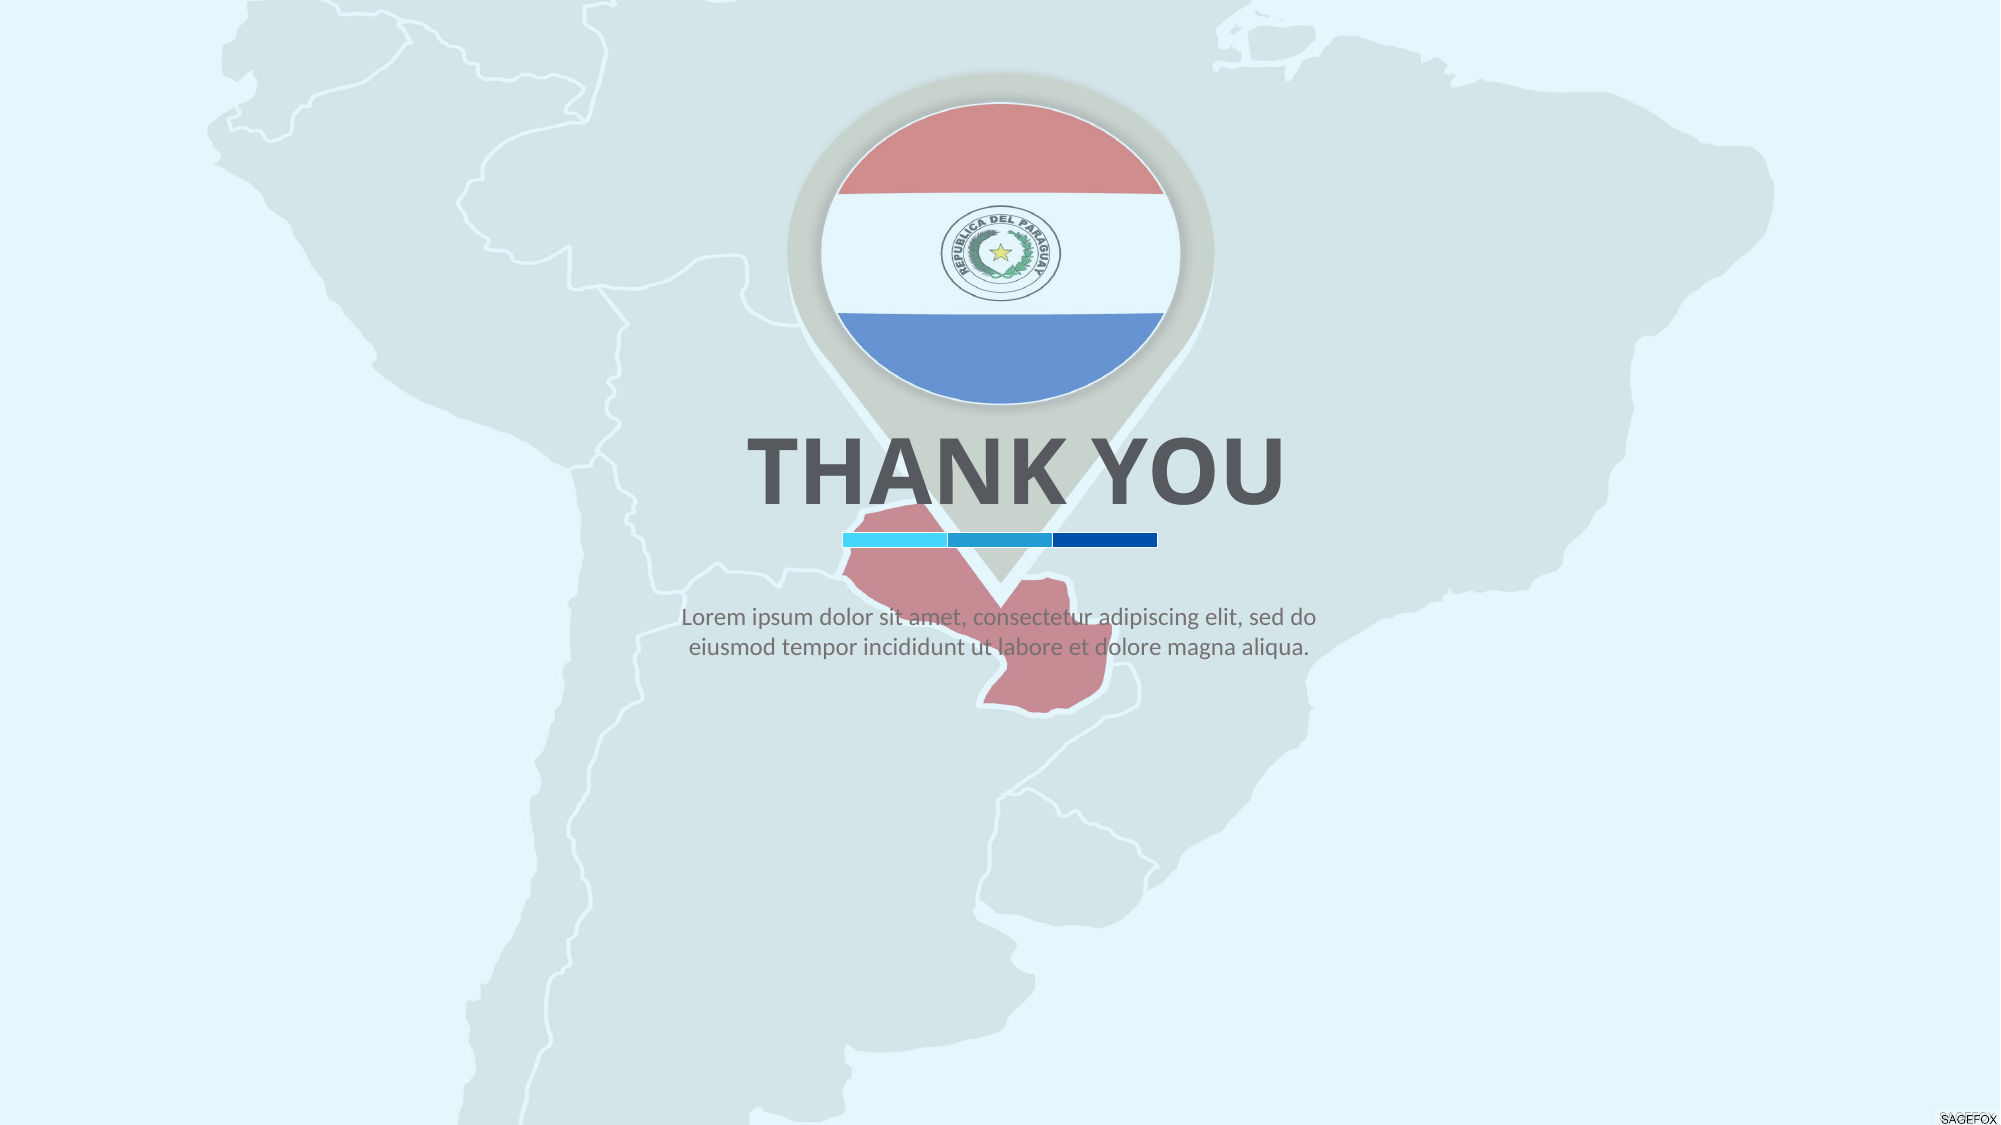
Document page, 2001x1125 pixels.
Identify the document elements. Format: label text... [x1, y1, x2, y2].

picture [1938, 1114, 1999, 1125]
text_box Lorem ipsum dolor sit amet, consectetur adipiscing elit, sed do eiusmod tempor incididunt ut labore et dolore magna aliqua. [660, 593, 1340, 668]
text_box [0, 0, 2000, 1125]
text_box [842, 532, 1158, 548]
text_box THANK YOU [565, 405, 1470, 531]
